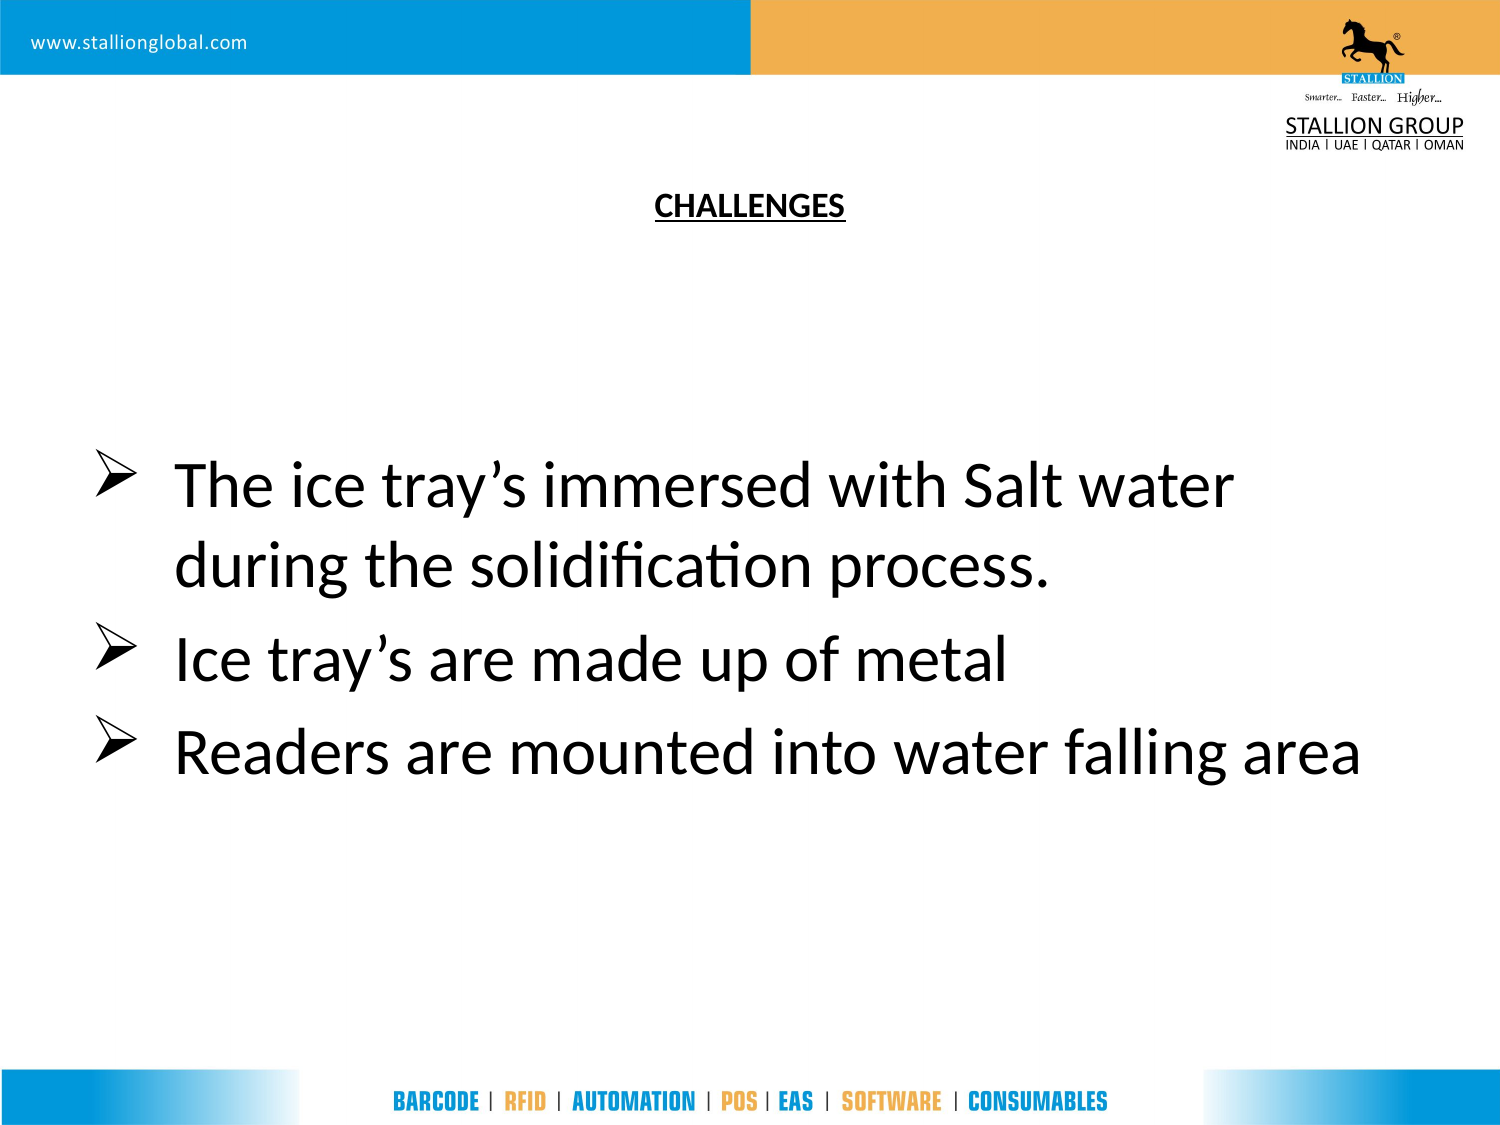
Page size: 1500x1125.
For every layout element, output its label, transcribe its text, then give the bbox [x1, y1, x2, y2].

picture [55, 40, 60, 48]
list The ice tray’s immersed with Salt water during the solidification process. Ice tray’s are made up of metal Readers are mounted into water falling area [75, 433, 1425, 1005]
picture [0, 0, 1500, 1125]
title CHALLENGES [75, 45, 1425, 233]
picture [37, 40, 43, 48]
